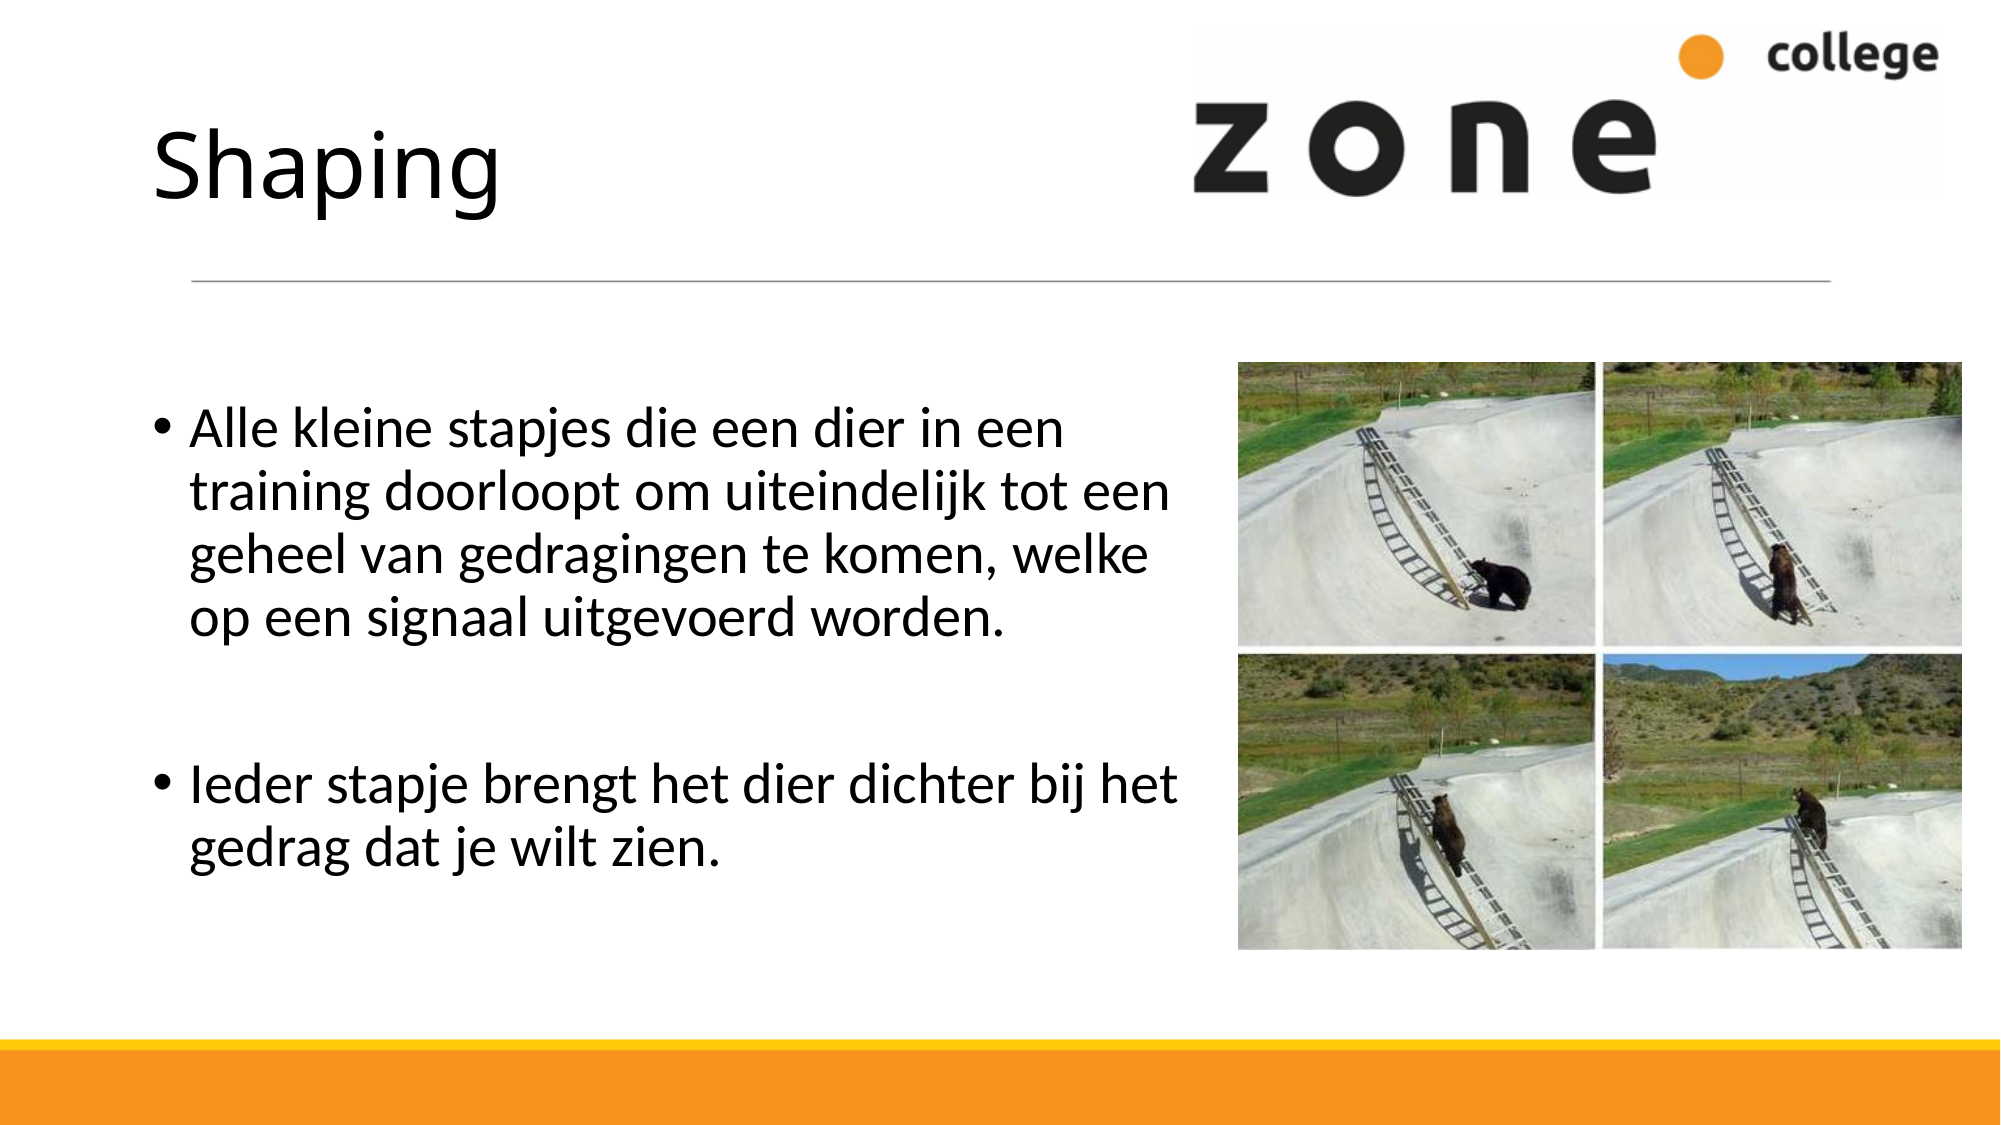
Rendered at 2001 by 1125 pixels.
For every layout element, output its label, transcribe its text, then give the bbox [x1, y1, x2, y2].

list Alle kleine stapjes die een dier in een training doorloopt om uiteindelijk tot een geheel van gedragingen te komen, welke op een signaal uitgevoerd worden. Ieder stapje brengt het dier dichter bij het gedrag dat je wilt zien. [137, 299, 1215, 1014]
picture [0, 0, 2001, 1125]
title Shaping [137, 59, 1863, 278]
